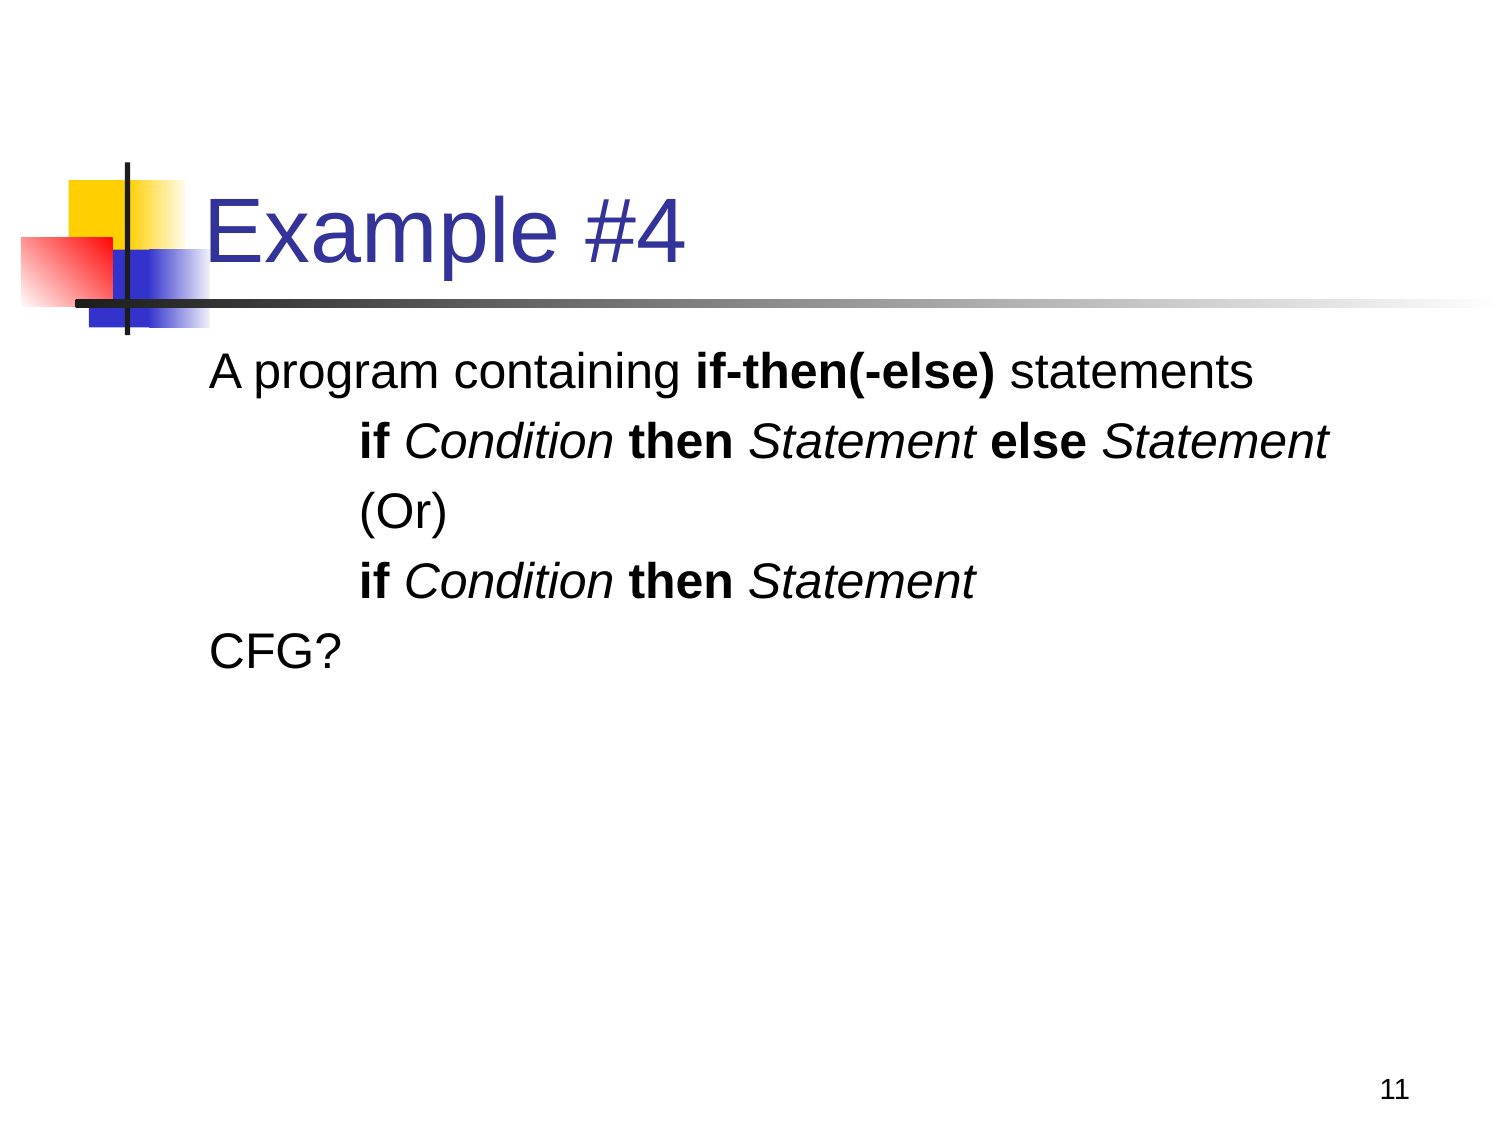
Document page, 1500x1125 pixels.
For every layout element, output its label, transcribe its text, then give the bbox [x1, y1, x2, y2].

title Example #4 [188, 101, 1468, 289]
slide_number 11 [1112, 1037, 1426, 1113]
list A program containing if-then(-else) statements if Condition then Statement else Statement (Or) if Condition then Statement CFG? [193, 331, 1469, 1006]
